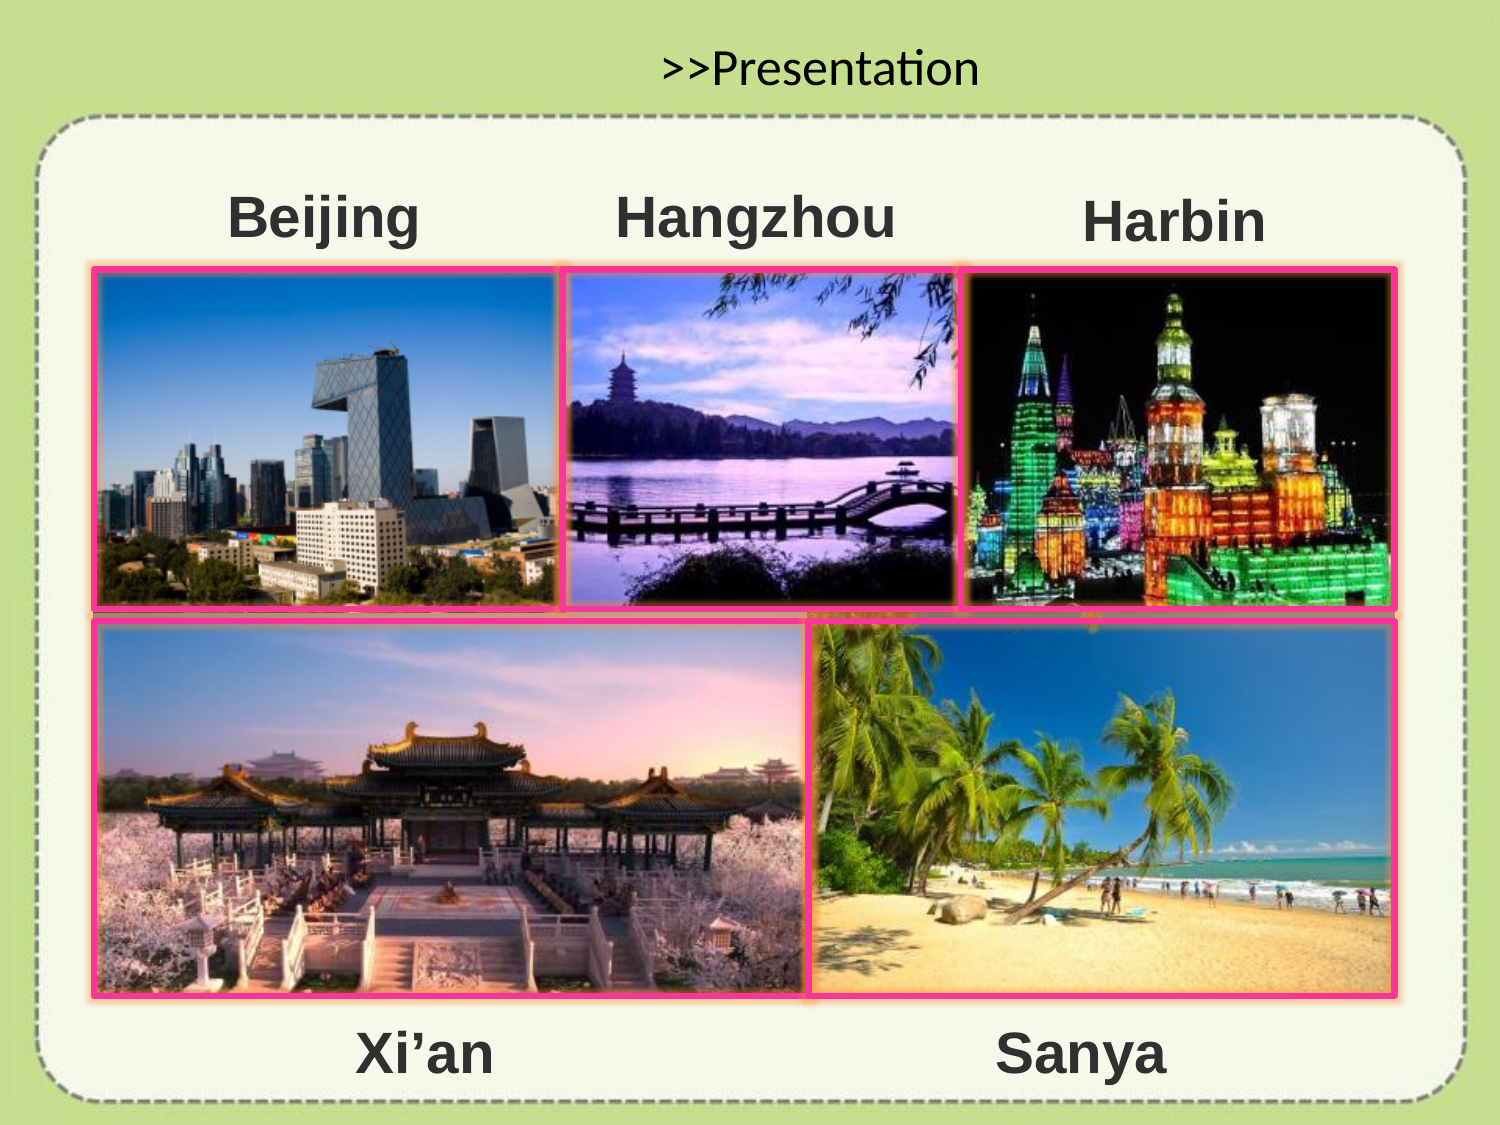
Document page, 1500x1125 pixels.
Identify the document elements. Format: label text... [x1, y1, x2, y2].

text_box Sanya [980, 1007, 1183, 1093]
picture [0, 0, 1500, 1125]
text_box Xi’an [340, 1007, 510, 1093]
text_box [93, 269, 1395, 997]
text_box Harbin [1067, 175, 1282, 259]
title >>Presentation [139, 25, 1500, 104]
footer [512, 1042, 988, 1103]
text_box Beijing [212, 171, 437, 257]
text_box Hangzhou [600, 171, 912, 257]
